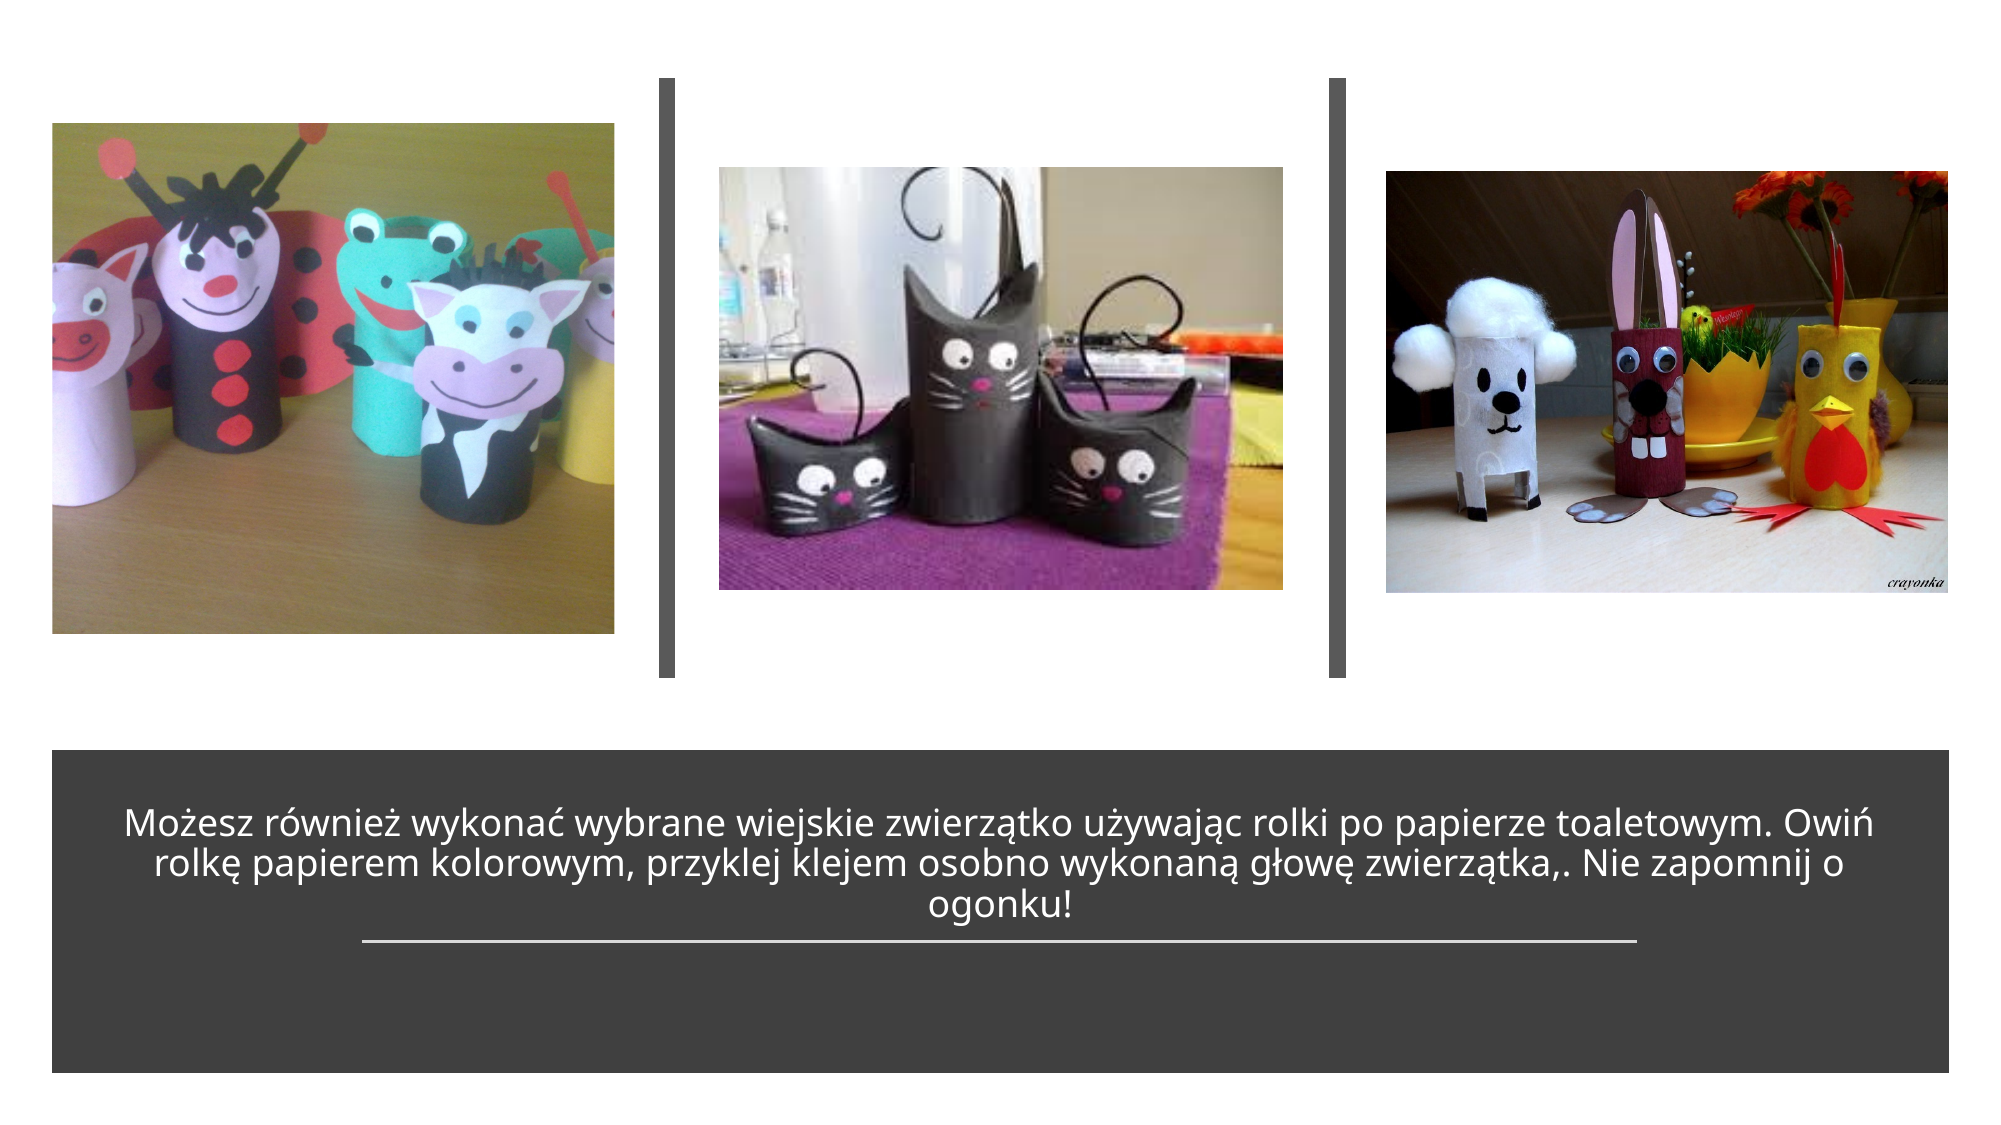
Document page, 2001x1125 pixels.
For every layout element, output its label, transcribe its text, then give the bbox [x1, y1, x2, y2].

title Możesz również wykonać wybrane wiejskie zwierzątko używając rolki po papierze toaletowym. Owiń rolkę papierem kolorowym, przyklej klejem osobno wykonaną głowę zwierzątka,. Nie zapomnij o ogonku! [86, 780, 1914, 933]
picture [52, 123, 615, 634]
picture [719, 167, 1283, 590]
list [1386, 171, 1948, 593]
text_box [61, 759, 1939, 1064]
